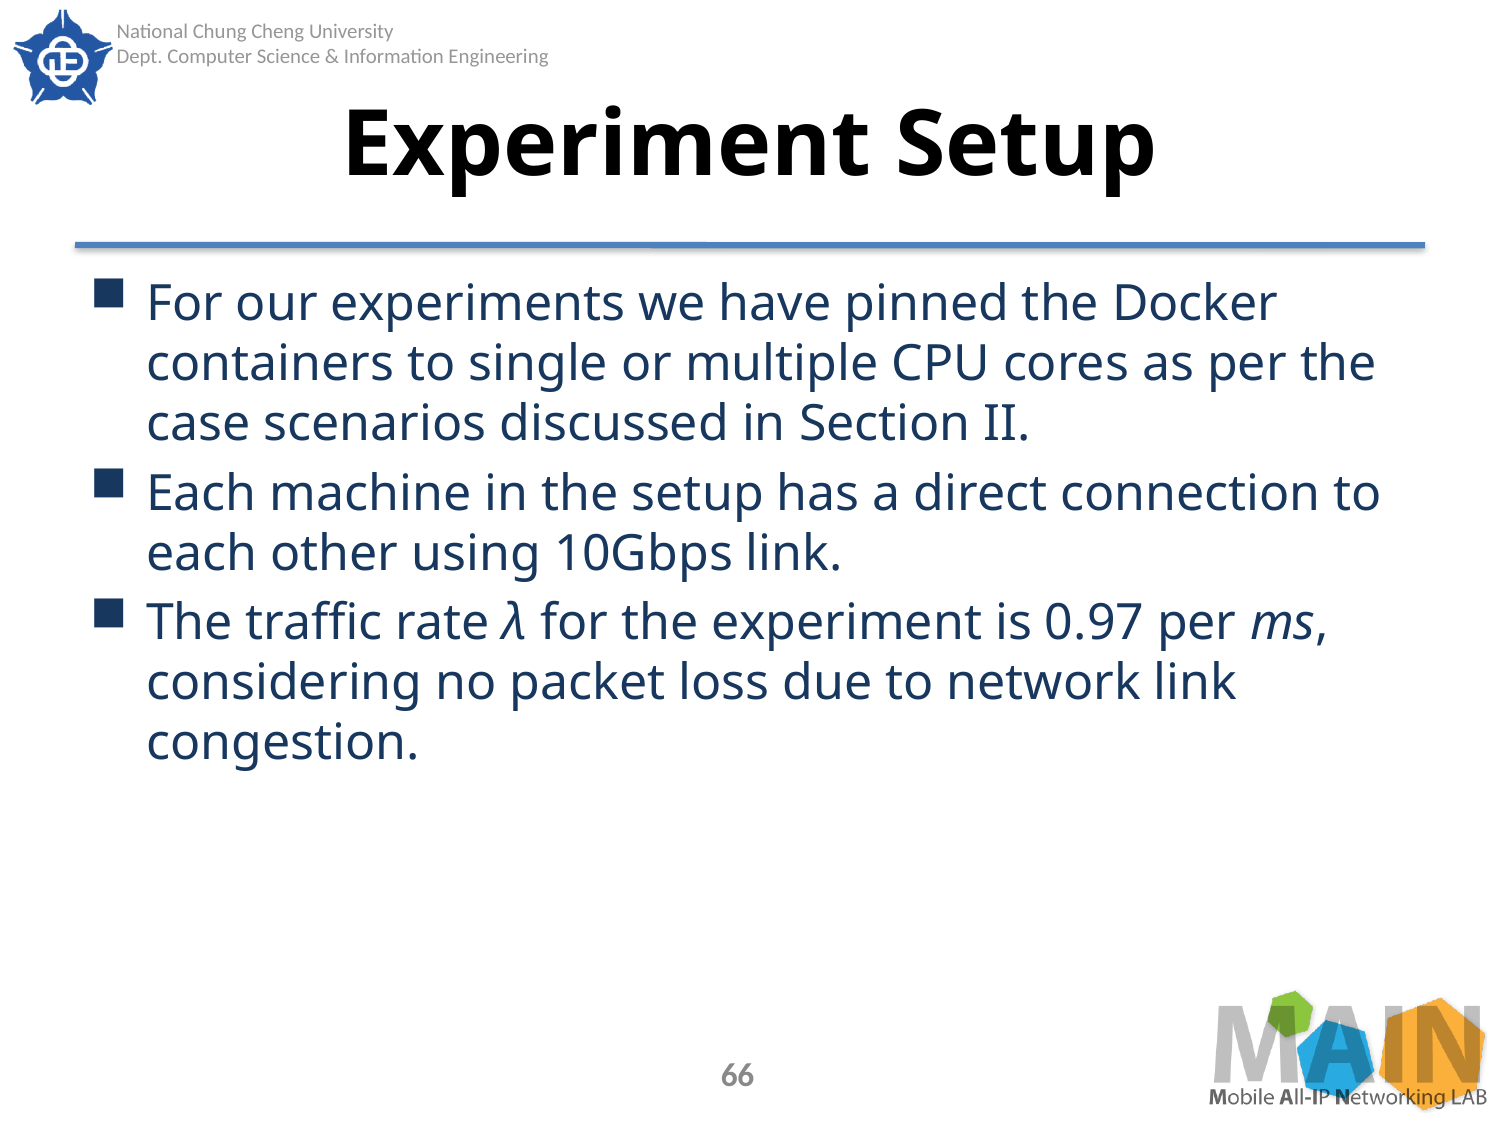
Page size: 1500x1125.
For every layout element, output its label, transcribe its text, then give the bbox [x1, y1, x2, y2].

picture [0, 0, 126, 113]
picture [1050, 987, 1488, 1113]
slide_number 66 [562, 1042, 913, 1103]
list For our experiments we have pinned the Docker containers to single or multiple CPU cores as per the case scenarios discussed in Section II. Each machine in the setup has a direct connection to each other using 10Gbps link. The traffic rate λ for the experiment is 0.97 per ms, considering no packet loss due to network link congestion. [75, 262, 1425, 1005]
title Experiment Setup [75, 45, 1425, 233]
